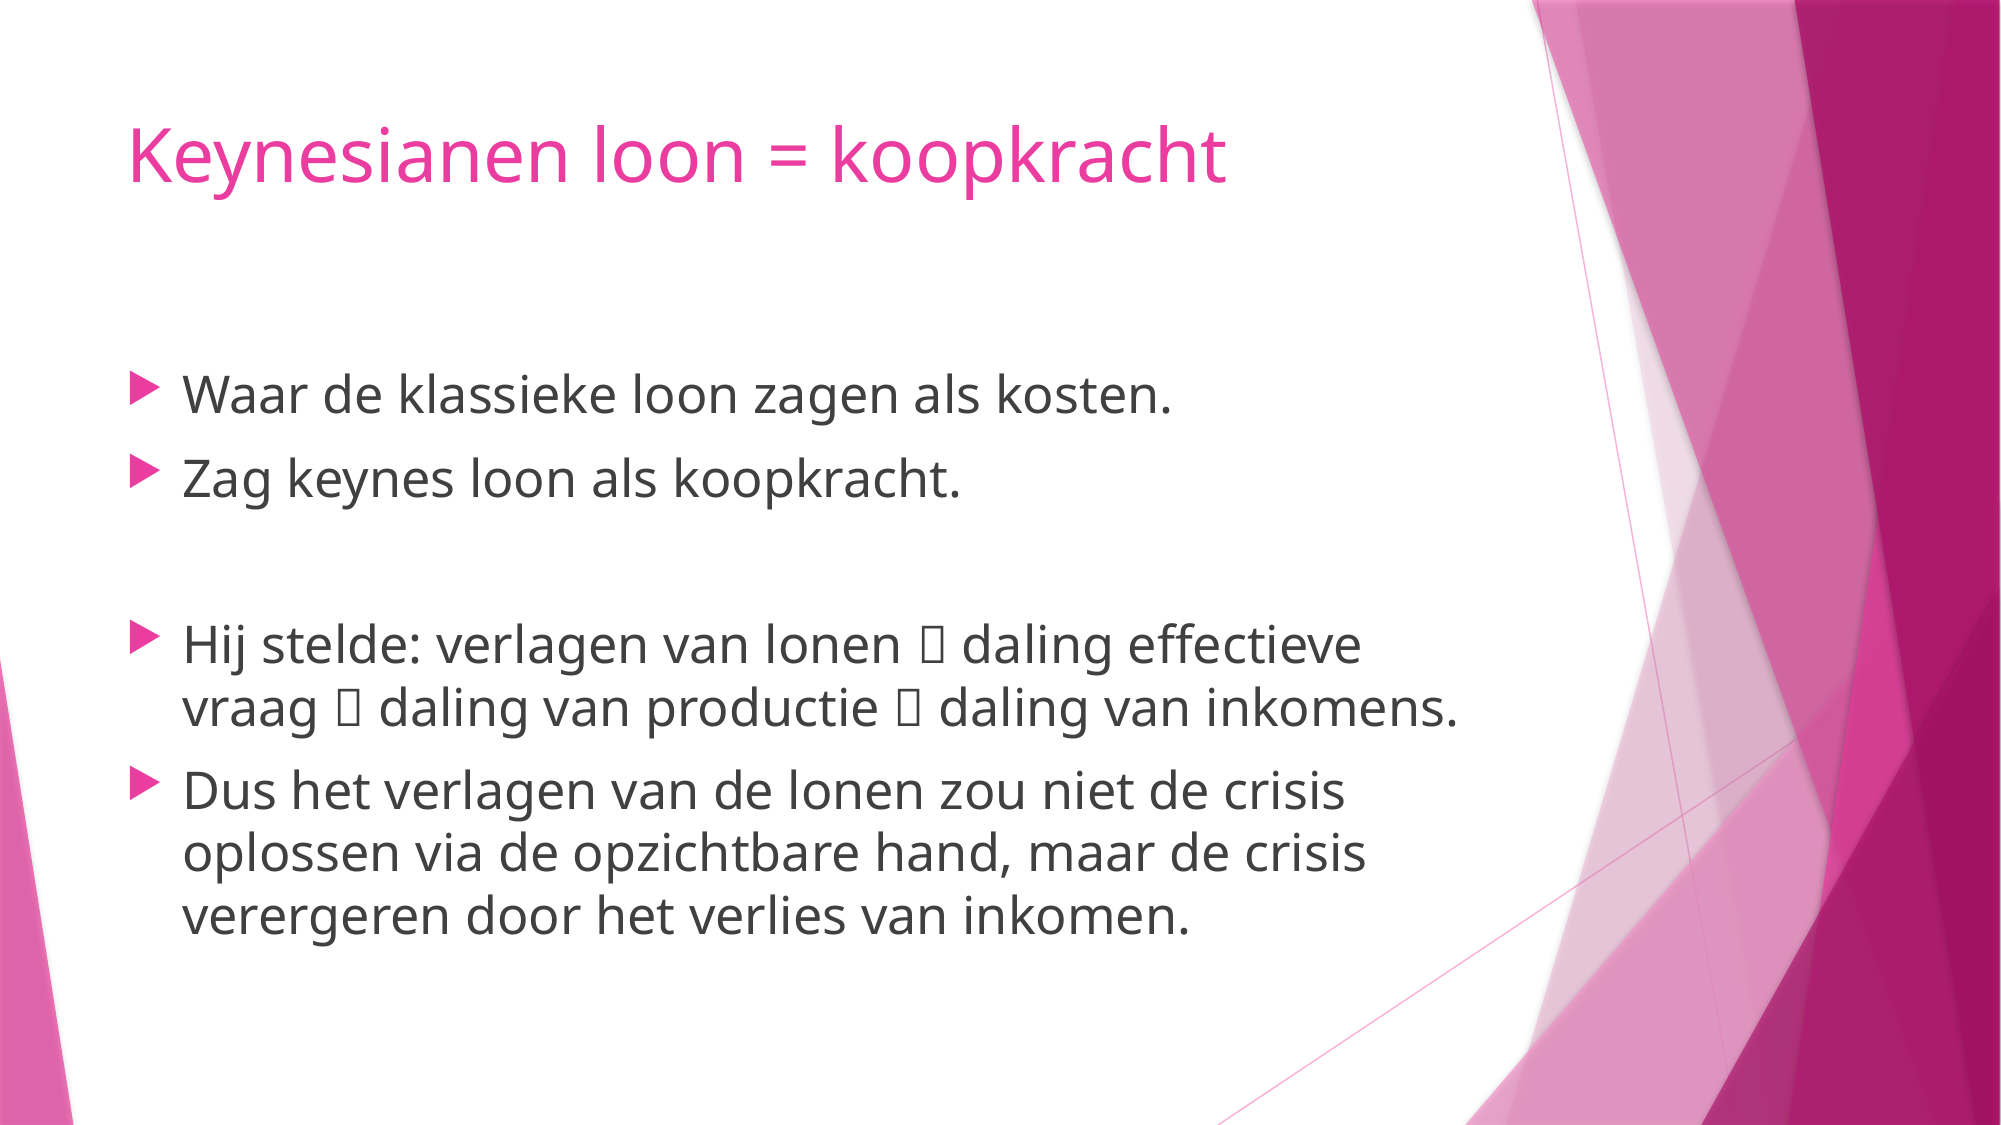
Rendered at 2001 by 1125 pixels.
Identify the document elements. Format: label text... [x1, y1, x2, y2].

title Keynesianen loon = koopkracht [111, 99, 1522, 317]
list Waar de klassieke loon zagen als kosten. Zag keynes loon als koopkracht. Hij stelde: verlagen van lonen  daling effectieve vraag  daling van productie  daling van inkomens. Dus het verlagen van de lonen zou niet de crisis oplossen via de opzichtbare hand, maar de crisis verergeren door het verlies van inkomen. [111, 354, 1522, 992]
